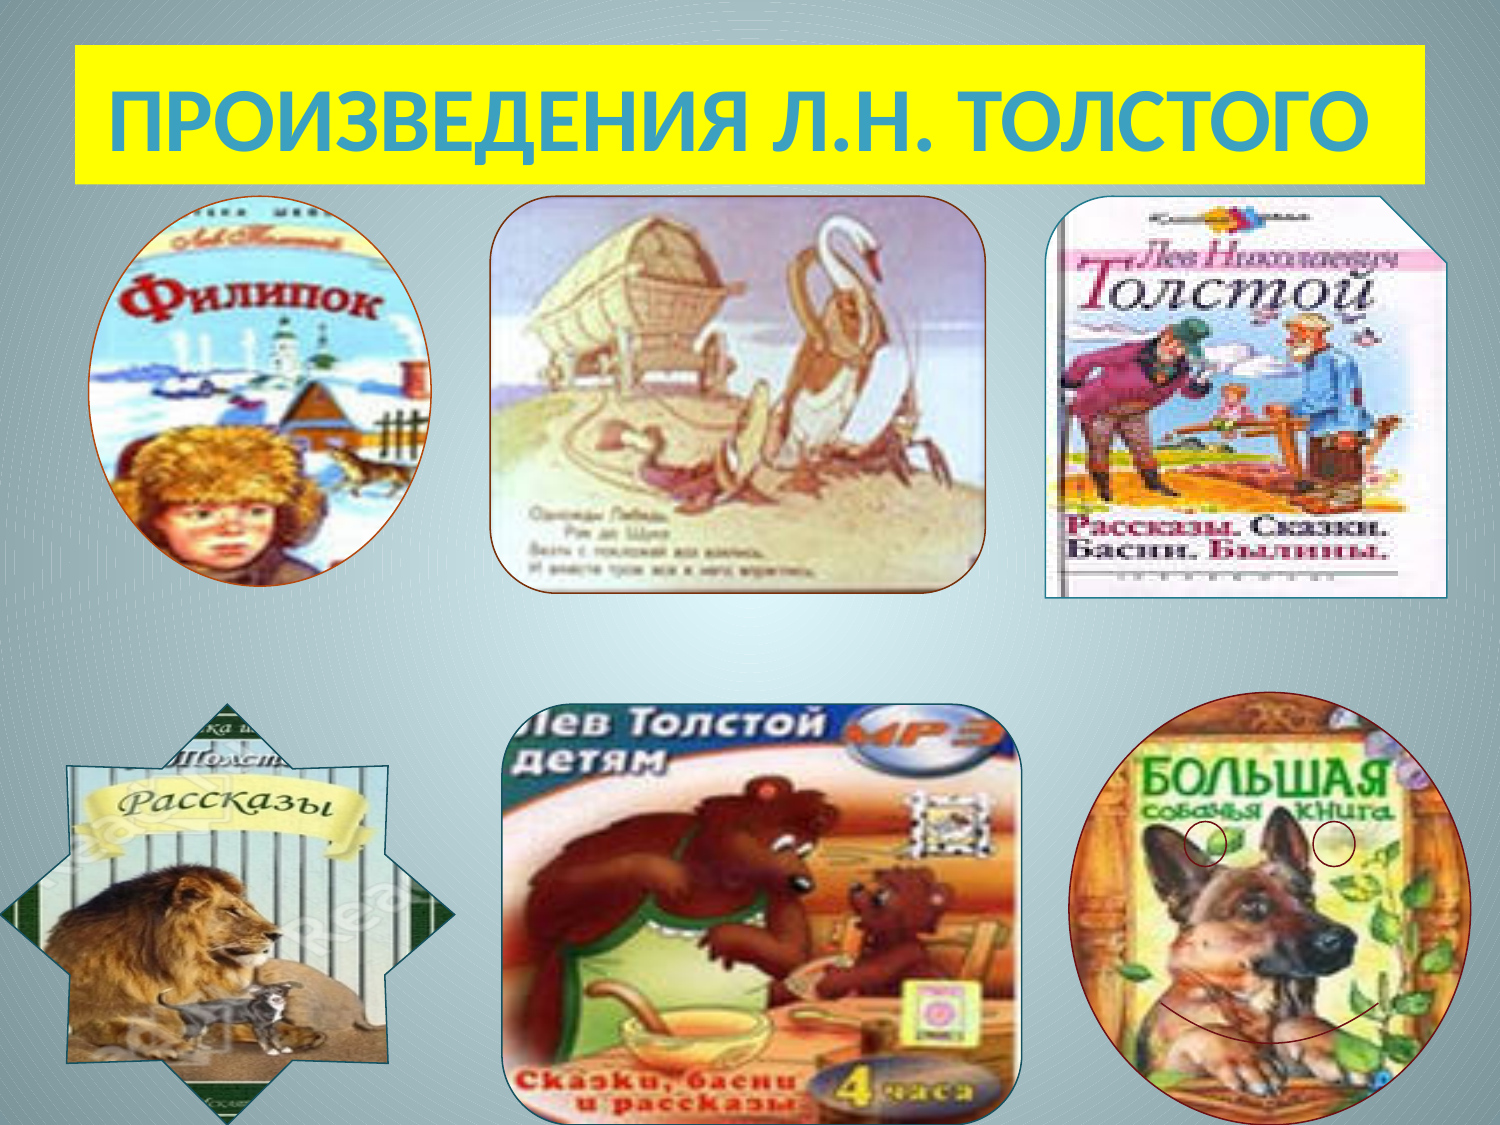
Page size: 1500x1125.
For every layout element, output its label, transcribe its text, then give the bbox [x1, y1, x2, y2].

picture [0, 703, 455, 1125]
picture [501, 703, 1022, 1125]
picture [489, 195, 986, 594]
picture [1045, 196, 1448, 599]
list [88, 196, 432, 587]
title Произведения Л.Н. Толстого [75, 45, 1425, 185]
picture [1068, 692, 1471, 1125]
